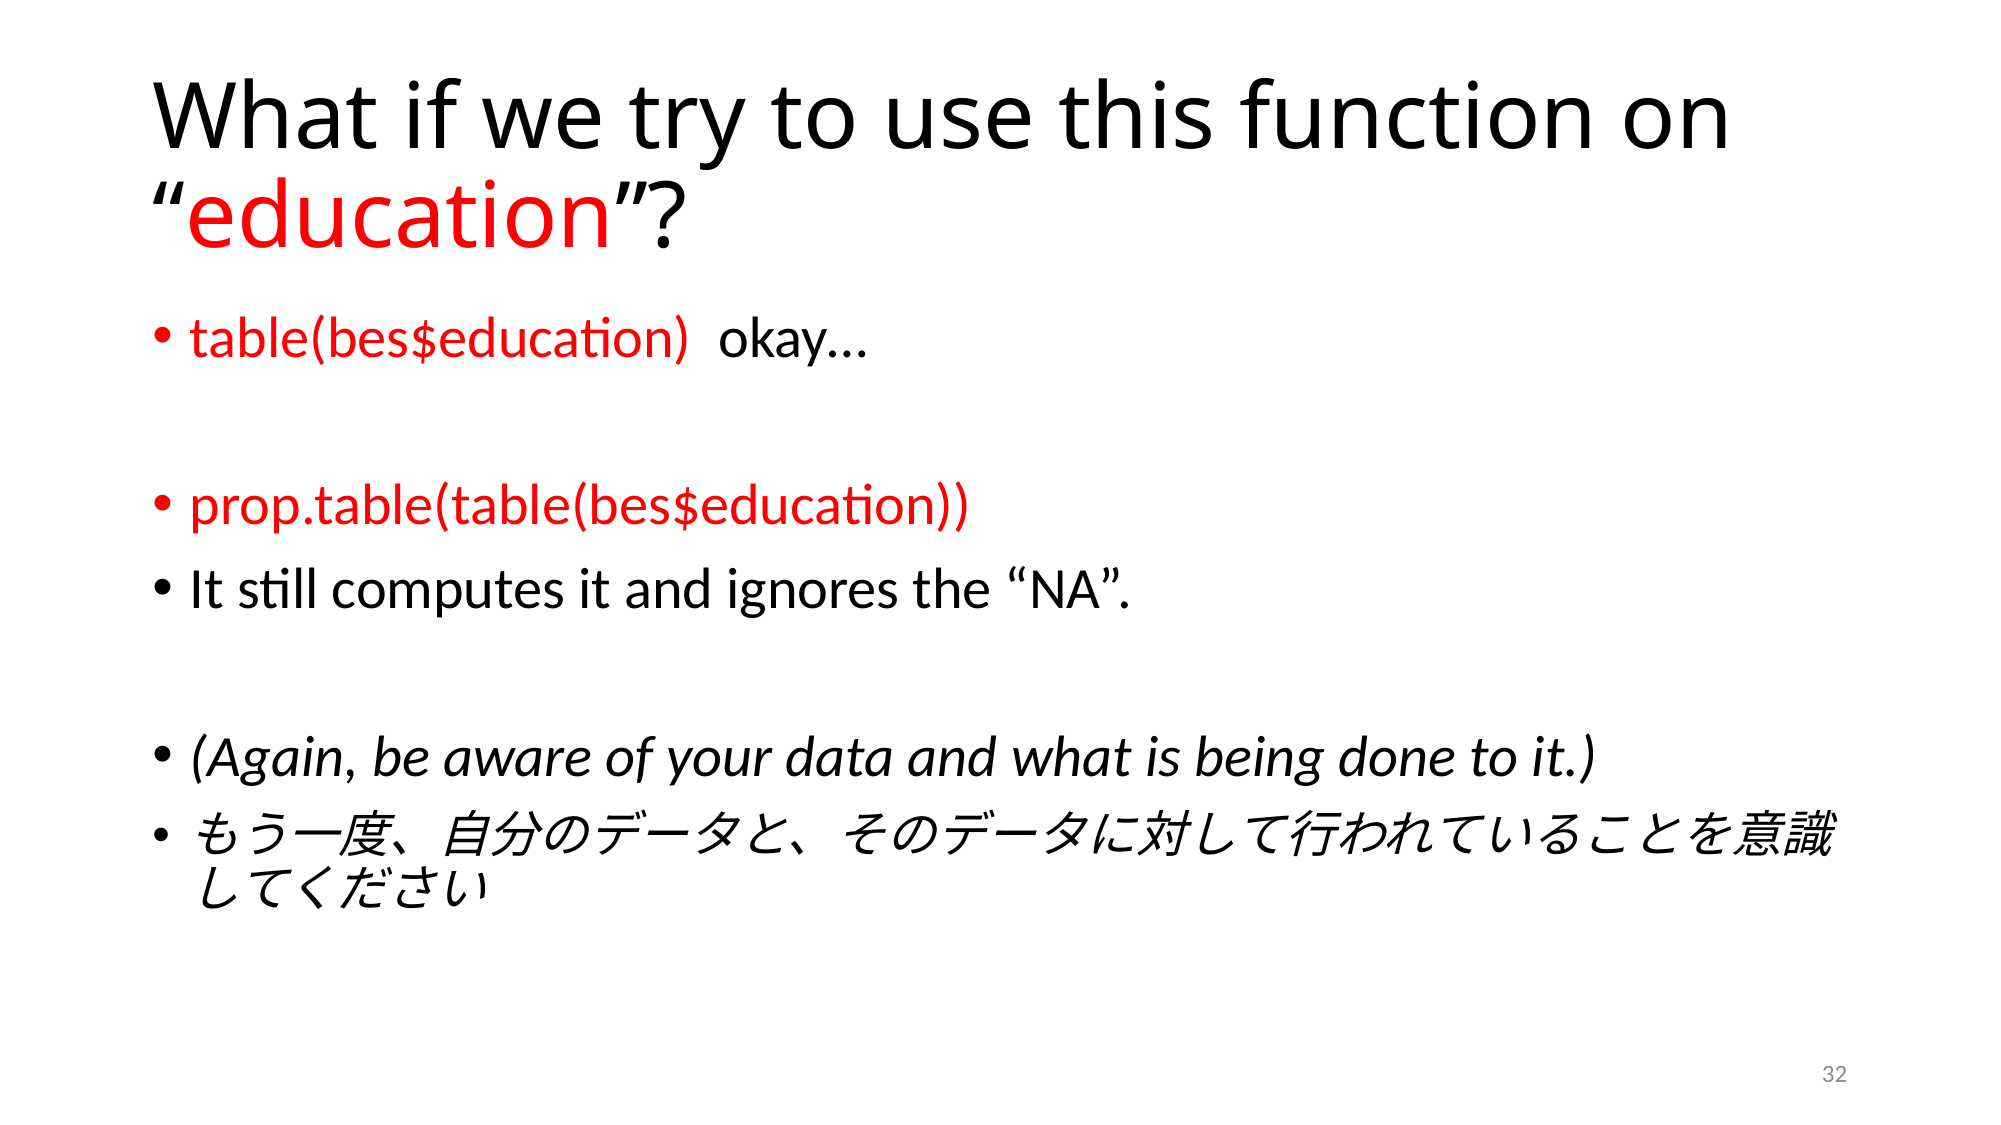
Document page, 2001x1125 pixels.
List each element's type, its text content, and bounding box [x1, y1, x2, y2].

slide_number 32 [1412, 1042, 1863, 1103]
list table(bes$education) okay… prop.table(table(bes$education)) It still computes it and ignores the “NA”. (Again, be aware of your data and what is being done to it.) もう一度、自分のデータと、そのデータに対して行われていることを意識してください [137, 299, 1863, 1014]
title What if we try to use this function on “education”? [137, 59, 1863, 278]
